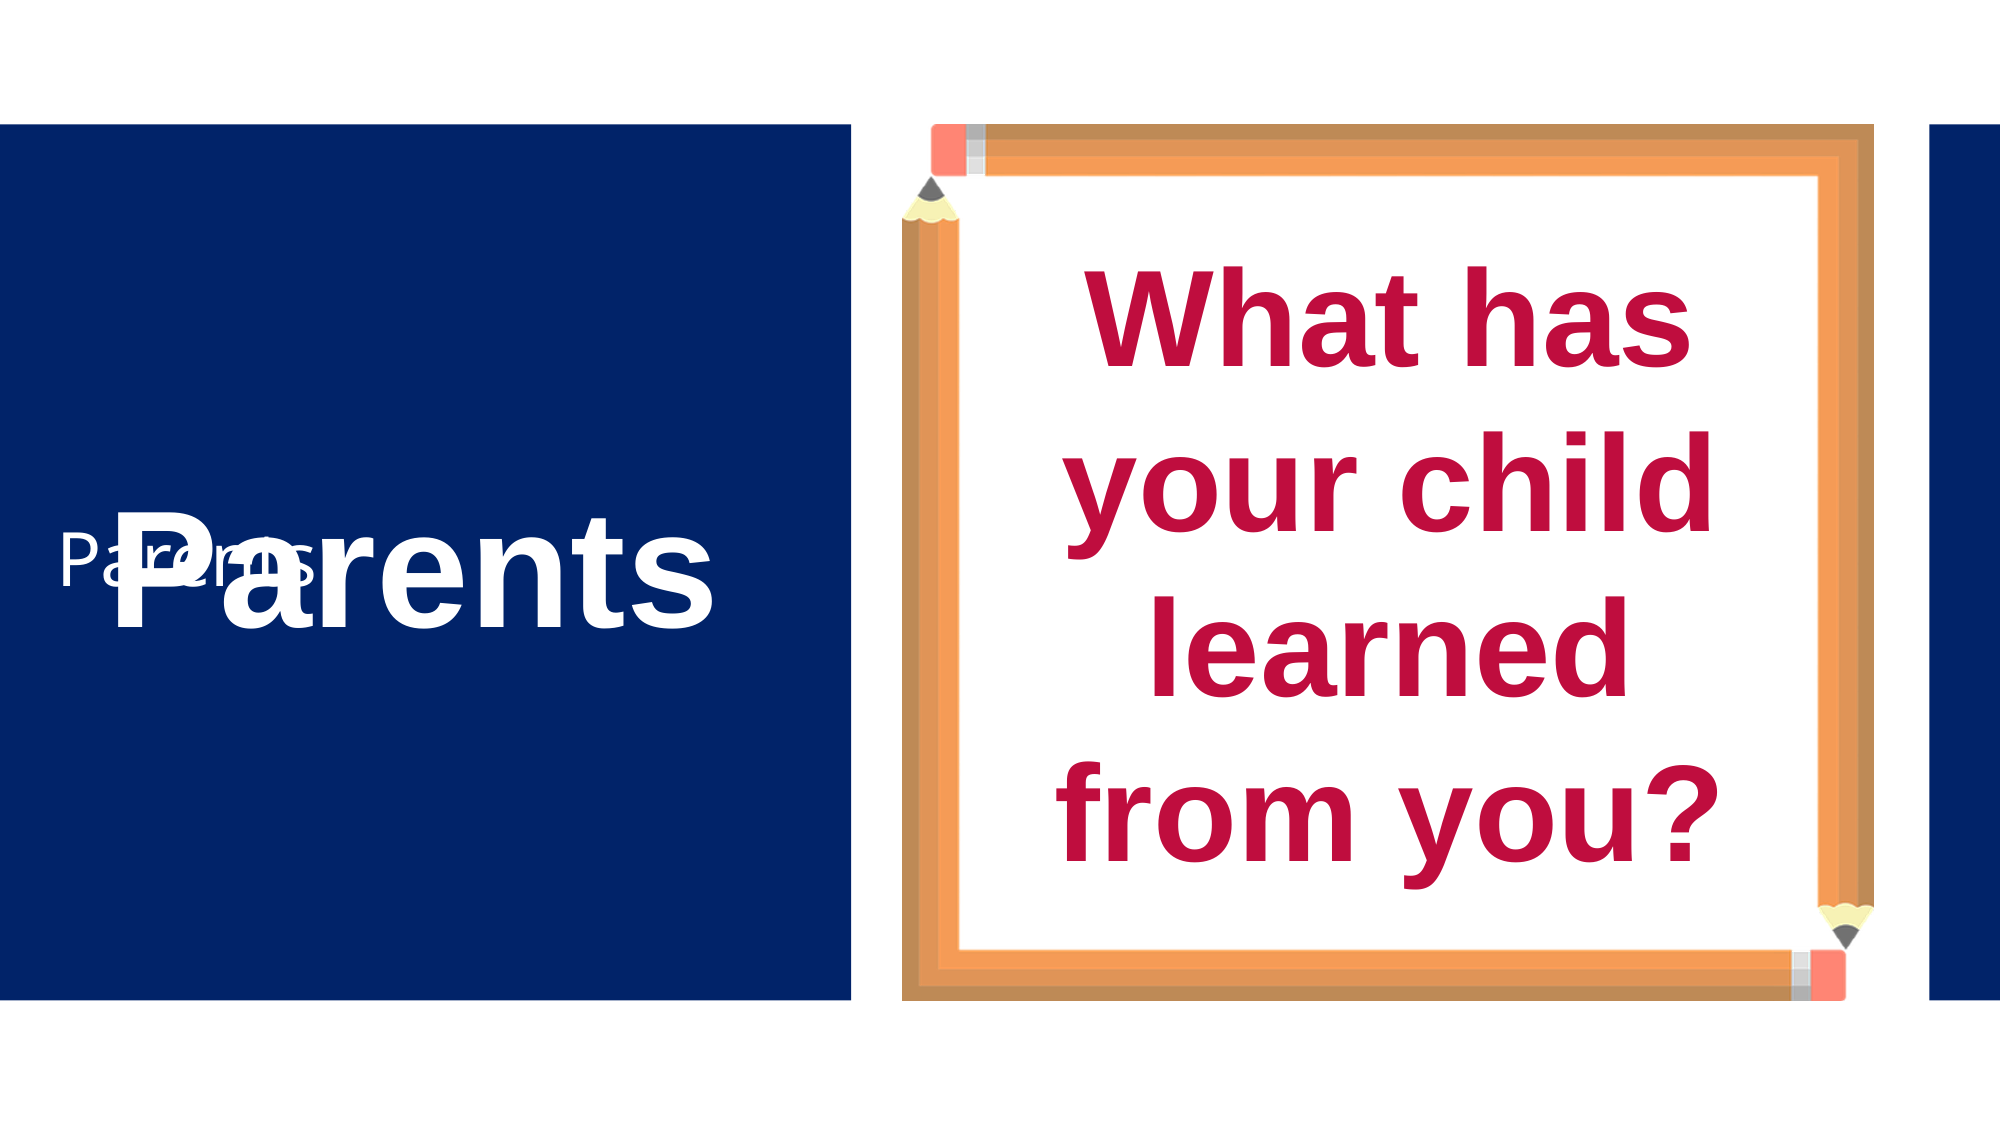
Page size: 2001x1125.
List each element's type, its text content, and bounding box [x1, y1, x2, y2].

text_box Parents [525, 453, 758, 669]
picture [901, 124, 1875, 1001]
text_box [1929, 124, 2000, 1001]
text_box [0, 124, 852, 1001]
title Parents [41, 184, 525, 940]
